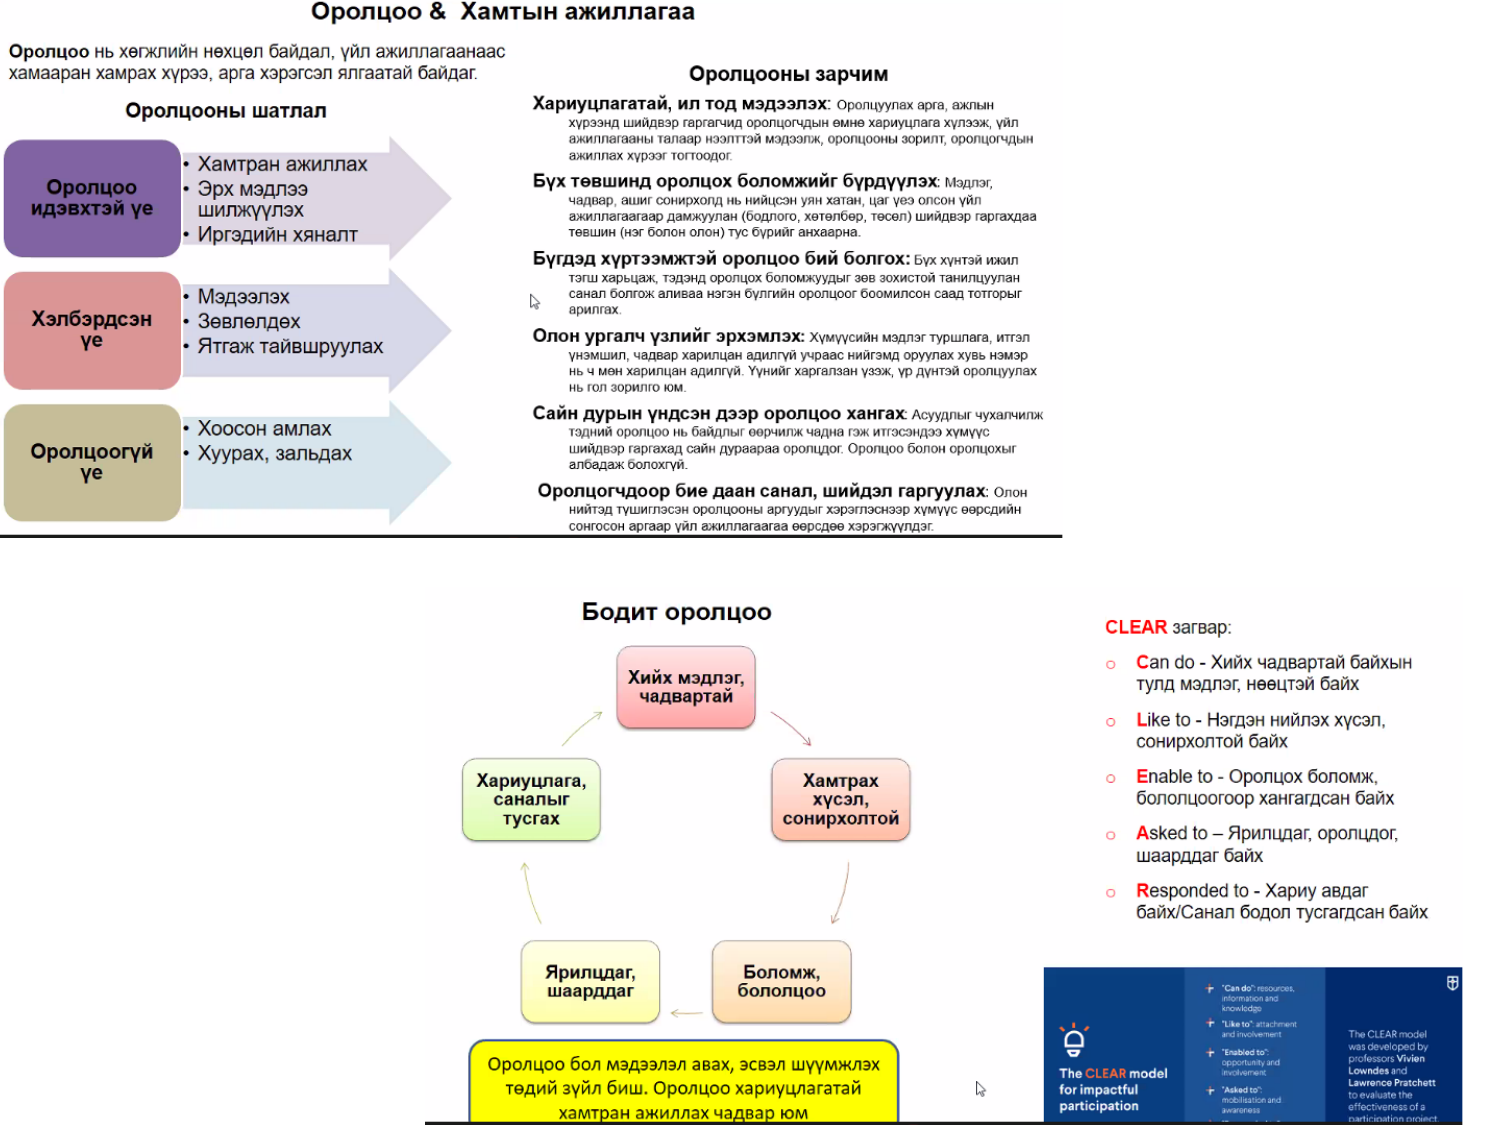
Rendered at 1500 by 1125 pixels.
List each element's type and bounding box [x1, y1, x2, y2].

picture [424, 587, 1463, 1125]
picture [0, 0, 1063, 538]
